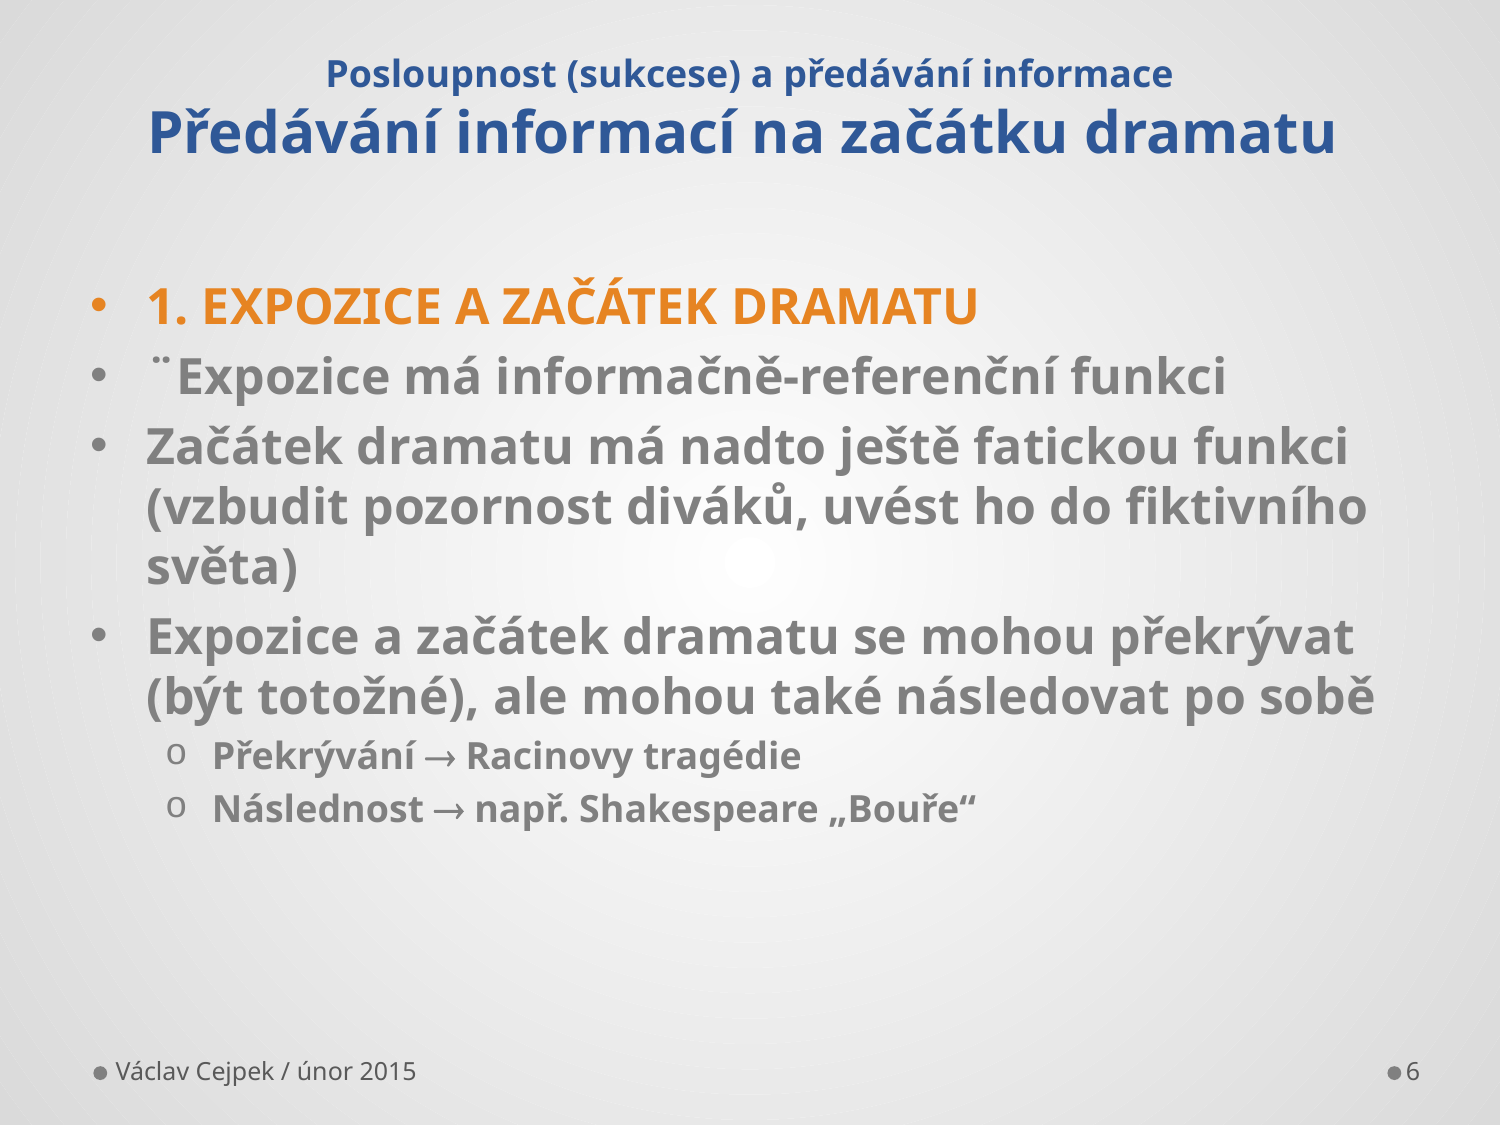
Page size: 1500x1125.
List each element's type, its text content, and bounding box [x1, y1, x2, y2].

list 1. EXPOZICE A ZAČÁTEK DRAMATU ¨Expozice má informačně-referenční funkci Začátek dramatu má nadto ještě fatickou funkci (vzbudit pozornost diváků, uvést ho do fiktivního světa) Expozice a začátek dramatu se mohou překrývat (být totožné), ale mohou také následovat po sobě Překrývání  Racinovy tragédie Následnost  např. Shakespeare „Bouře“ [75, 267, 1425, 1047]
slide_number 6 [1401, 1042, 1494, 1103]
title Posloupnost (sukcese) a předávání informace Předávání informací na začátku dramatu [75, 0, 1425, 173]
footer Václav Cejpek / únor 2015 [108, 1042, 576, 1103]
